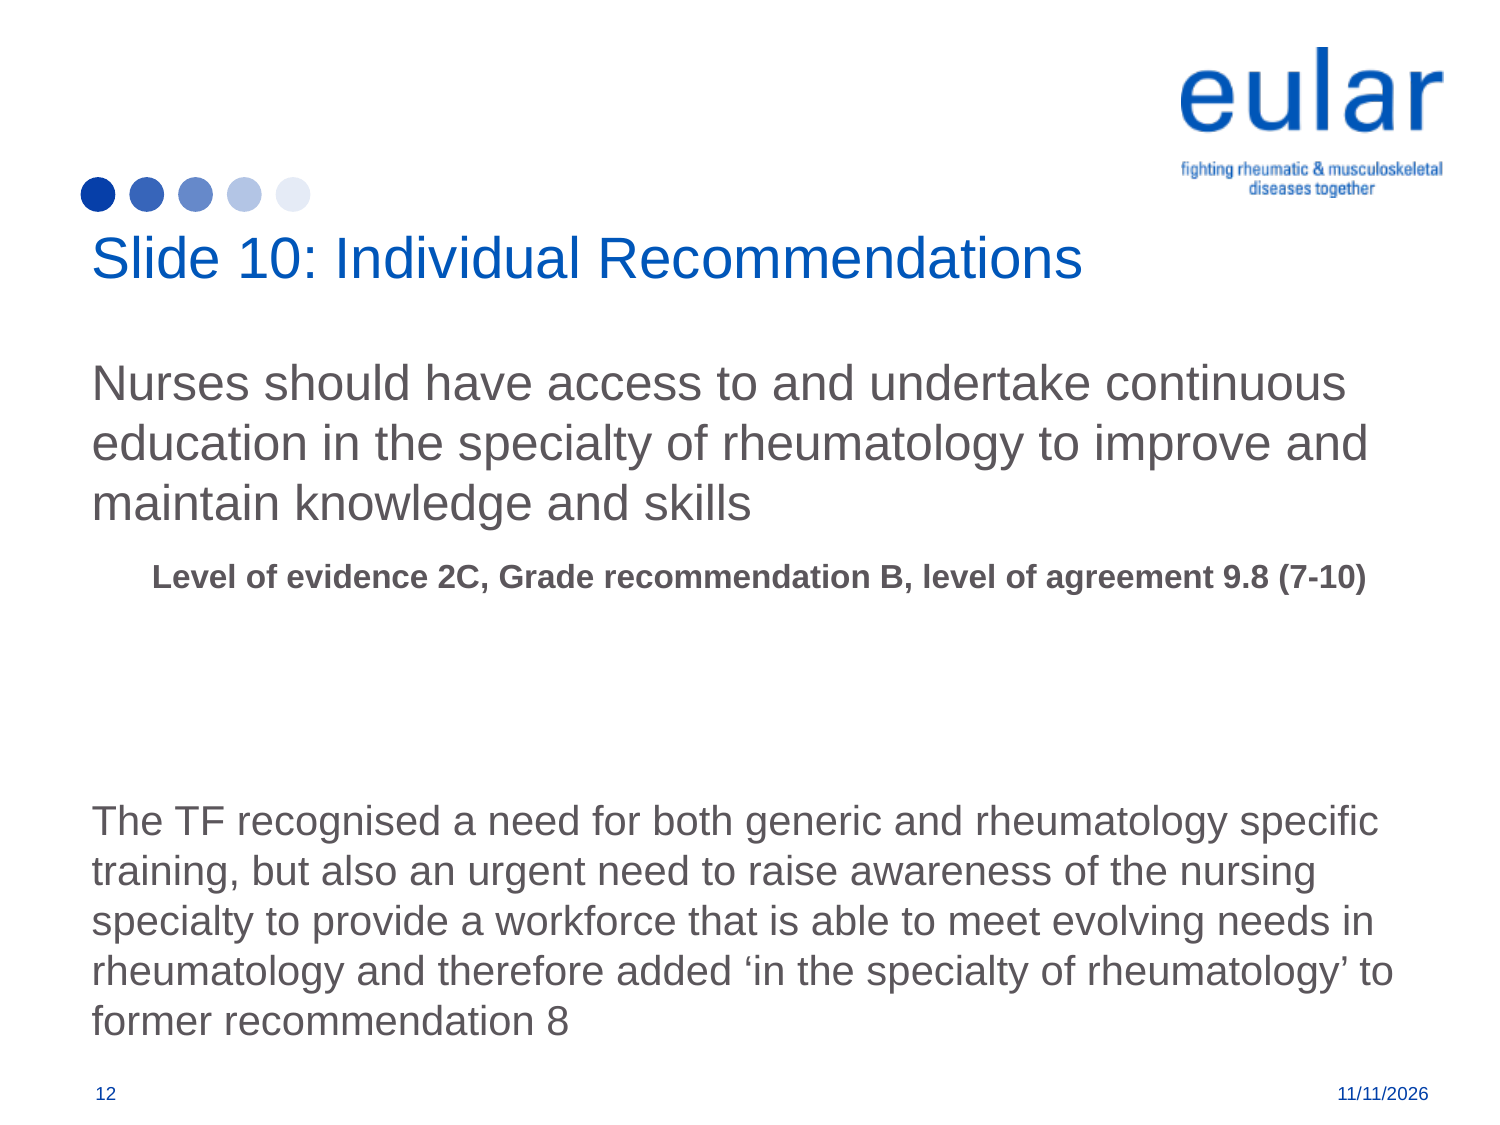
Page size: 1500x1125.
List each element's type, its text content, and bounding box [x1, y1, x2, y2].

picture [1181, 47, 1444, 198]
slide_number 12 [80, 1062, 224, 1123]
list Nurses should have access to and undertake continuous education in the specialty of rheumatology to improve and maintain knowledge and skills Level of evidence 2C, Grade recommendation B, level of agreement 9.8 (7-10) The TF recognised a need for both generic and rheumatology specific training, but also an urgent need to raise awareness of the nursing specialty to provide a workforce that is able to meet evolving needs in rheumatology and therefore added ‘in the specialty of rheumatology’ to former recommendation 8 [76, 343, 1444, 1020]
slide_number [1242, 1062, 1444, 1123]
title Slide 10: Individual Recommendations [76, 213, 1444, 318]
